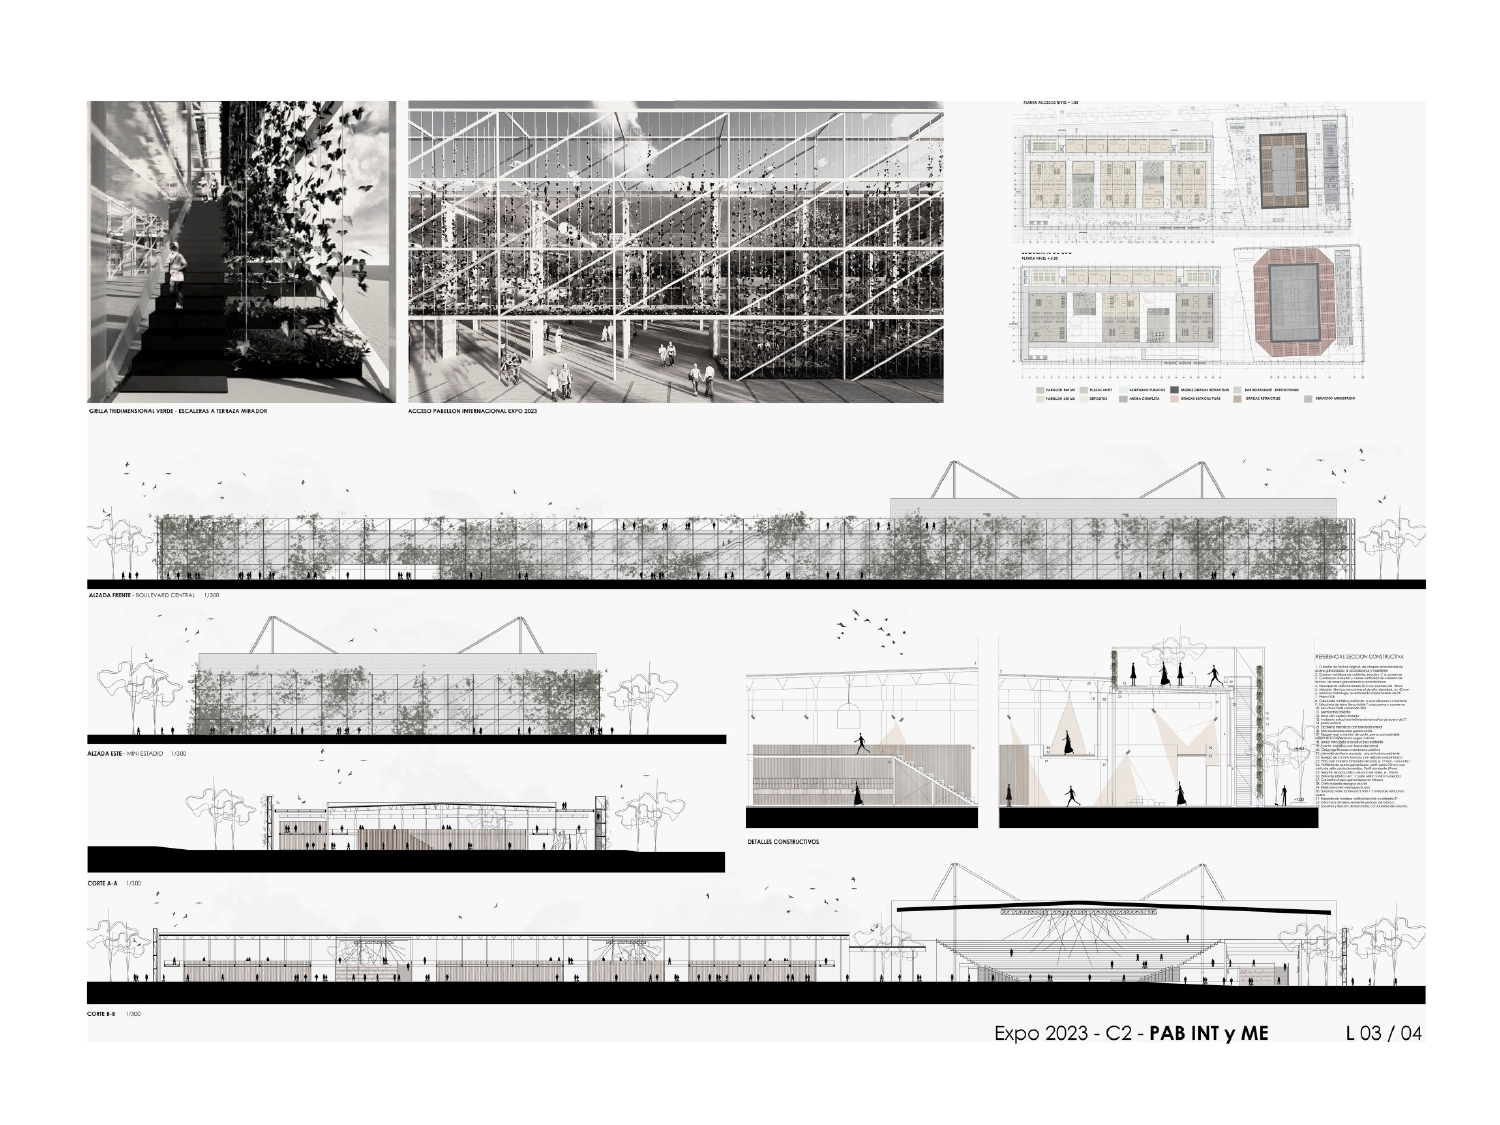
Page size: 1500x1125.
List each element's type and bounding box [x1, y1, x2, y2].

list [76, 89, 1438, 1053]
